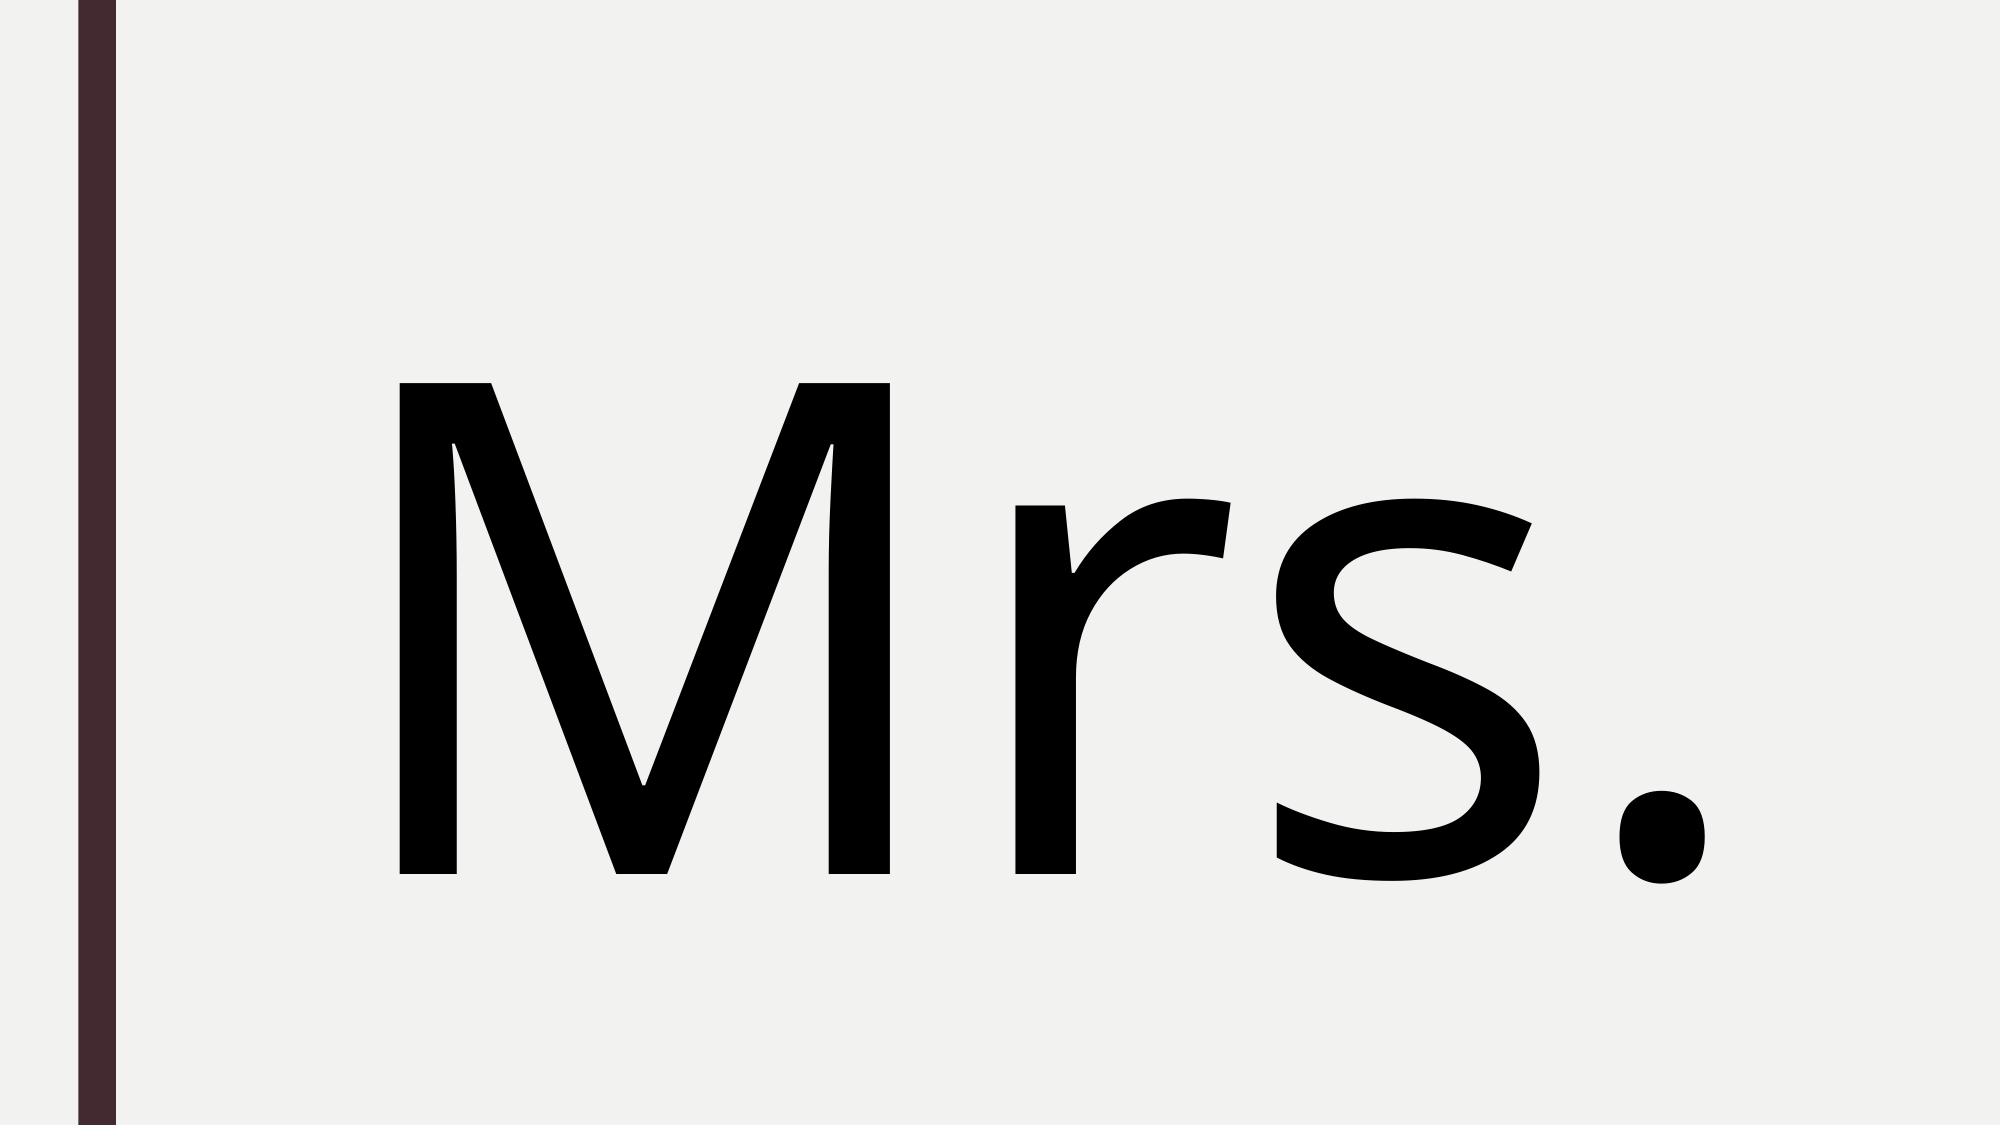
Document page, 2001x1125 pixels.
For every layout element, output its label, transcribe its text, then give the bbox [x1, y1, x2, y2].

text_box Mrs. [319, 121, 1770, 1020]
